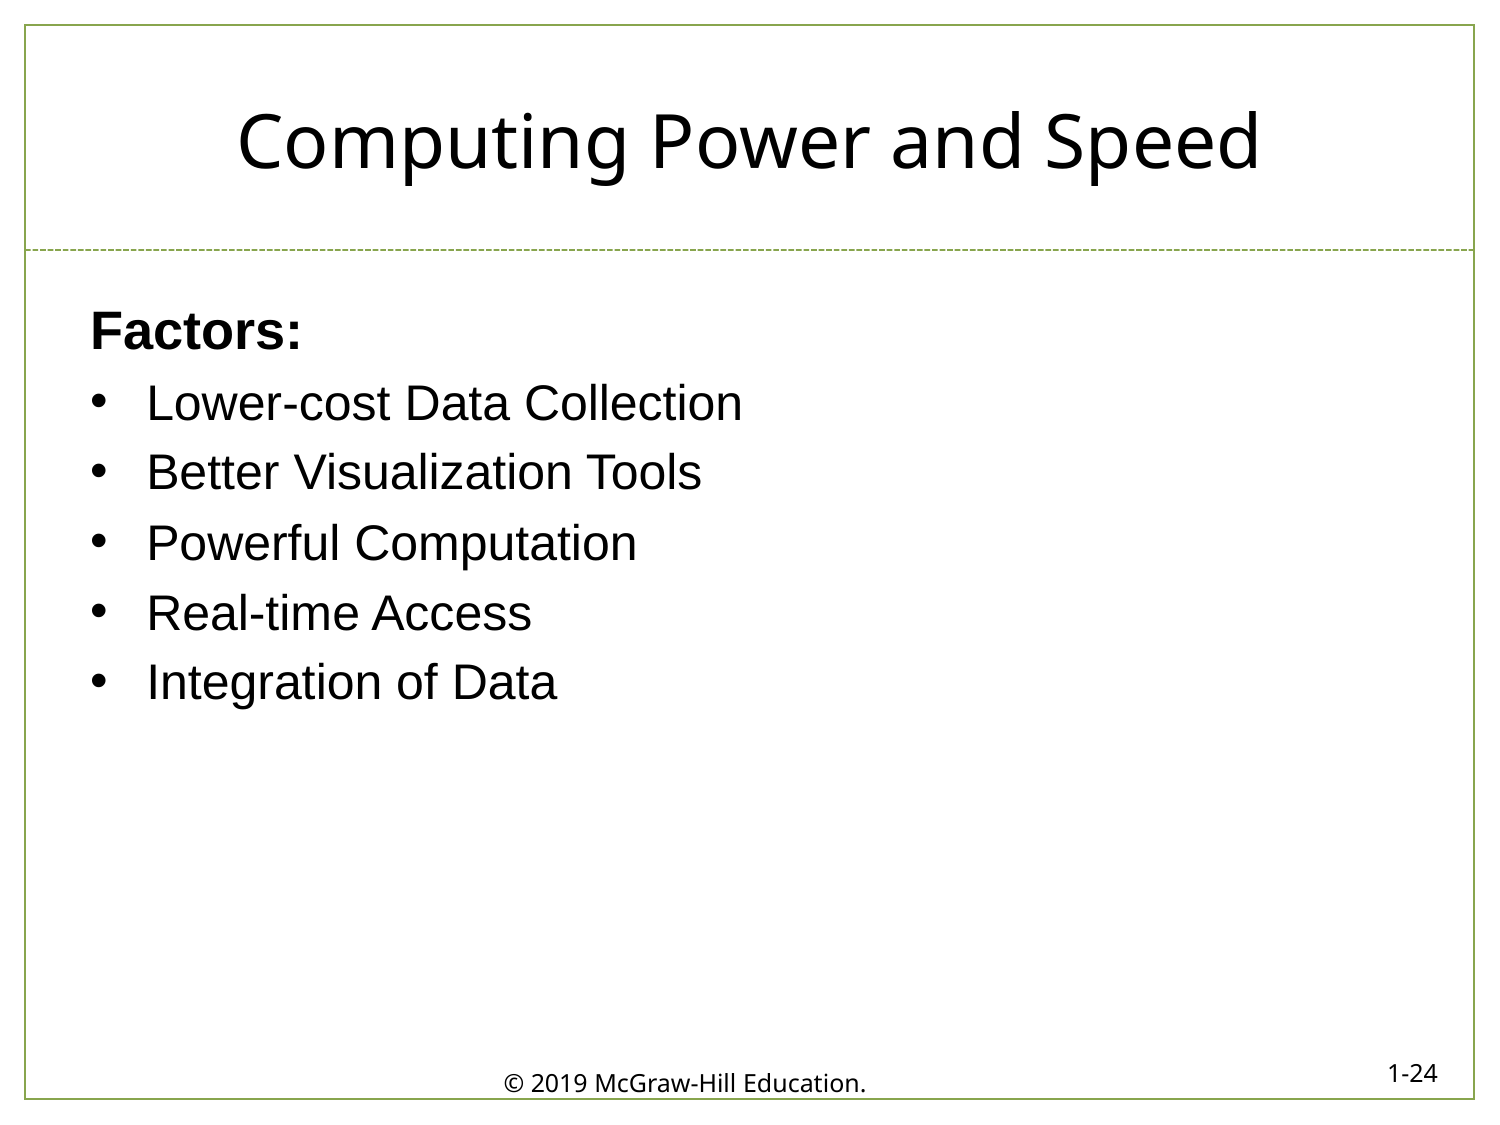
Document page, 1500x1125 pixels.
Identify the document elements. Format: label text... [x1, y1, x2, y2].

title Computing Power and Speed [75, 45, 1425, 233]
list Factors: Lower-cost Data Collection Better Visualization Tools Powerful Computation Real-time Access Integration of Data [75, 287, 1425, 1013]
